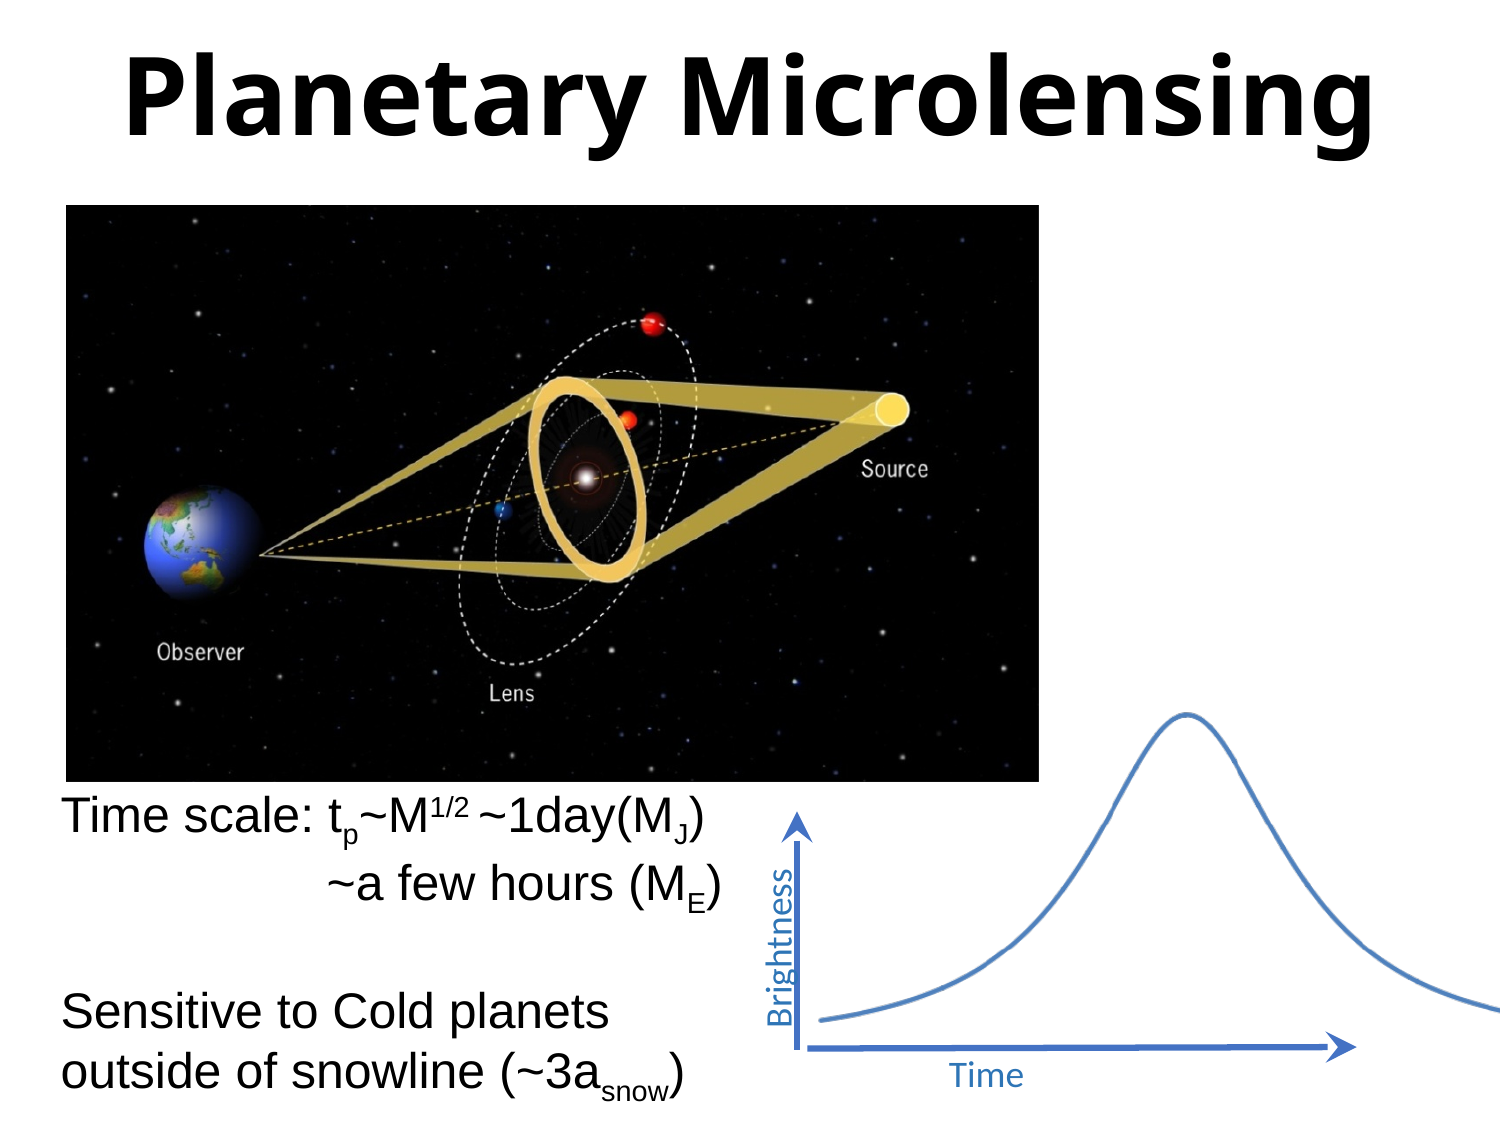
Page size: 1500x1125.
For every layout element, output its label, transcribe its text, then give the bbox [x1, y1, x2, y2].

picture [66, 205, 1500, 1125]
text_box Planetary Microlensing [103, 1, 1397, 167]
text_box Time scale: tp~M1/2 ~1day(MJ) ~a few hours (ME) Sensitive to Cold planets outside of snowline (~3asnow) [45, 774, 738, 1125]
